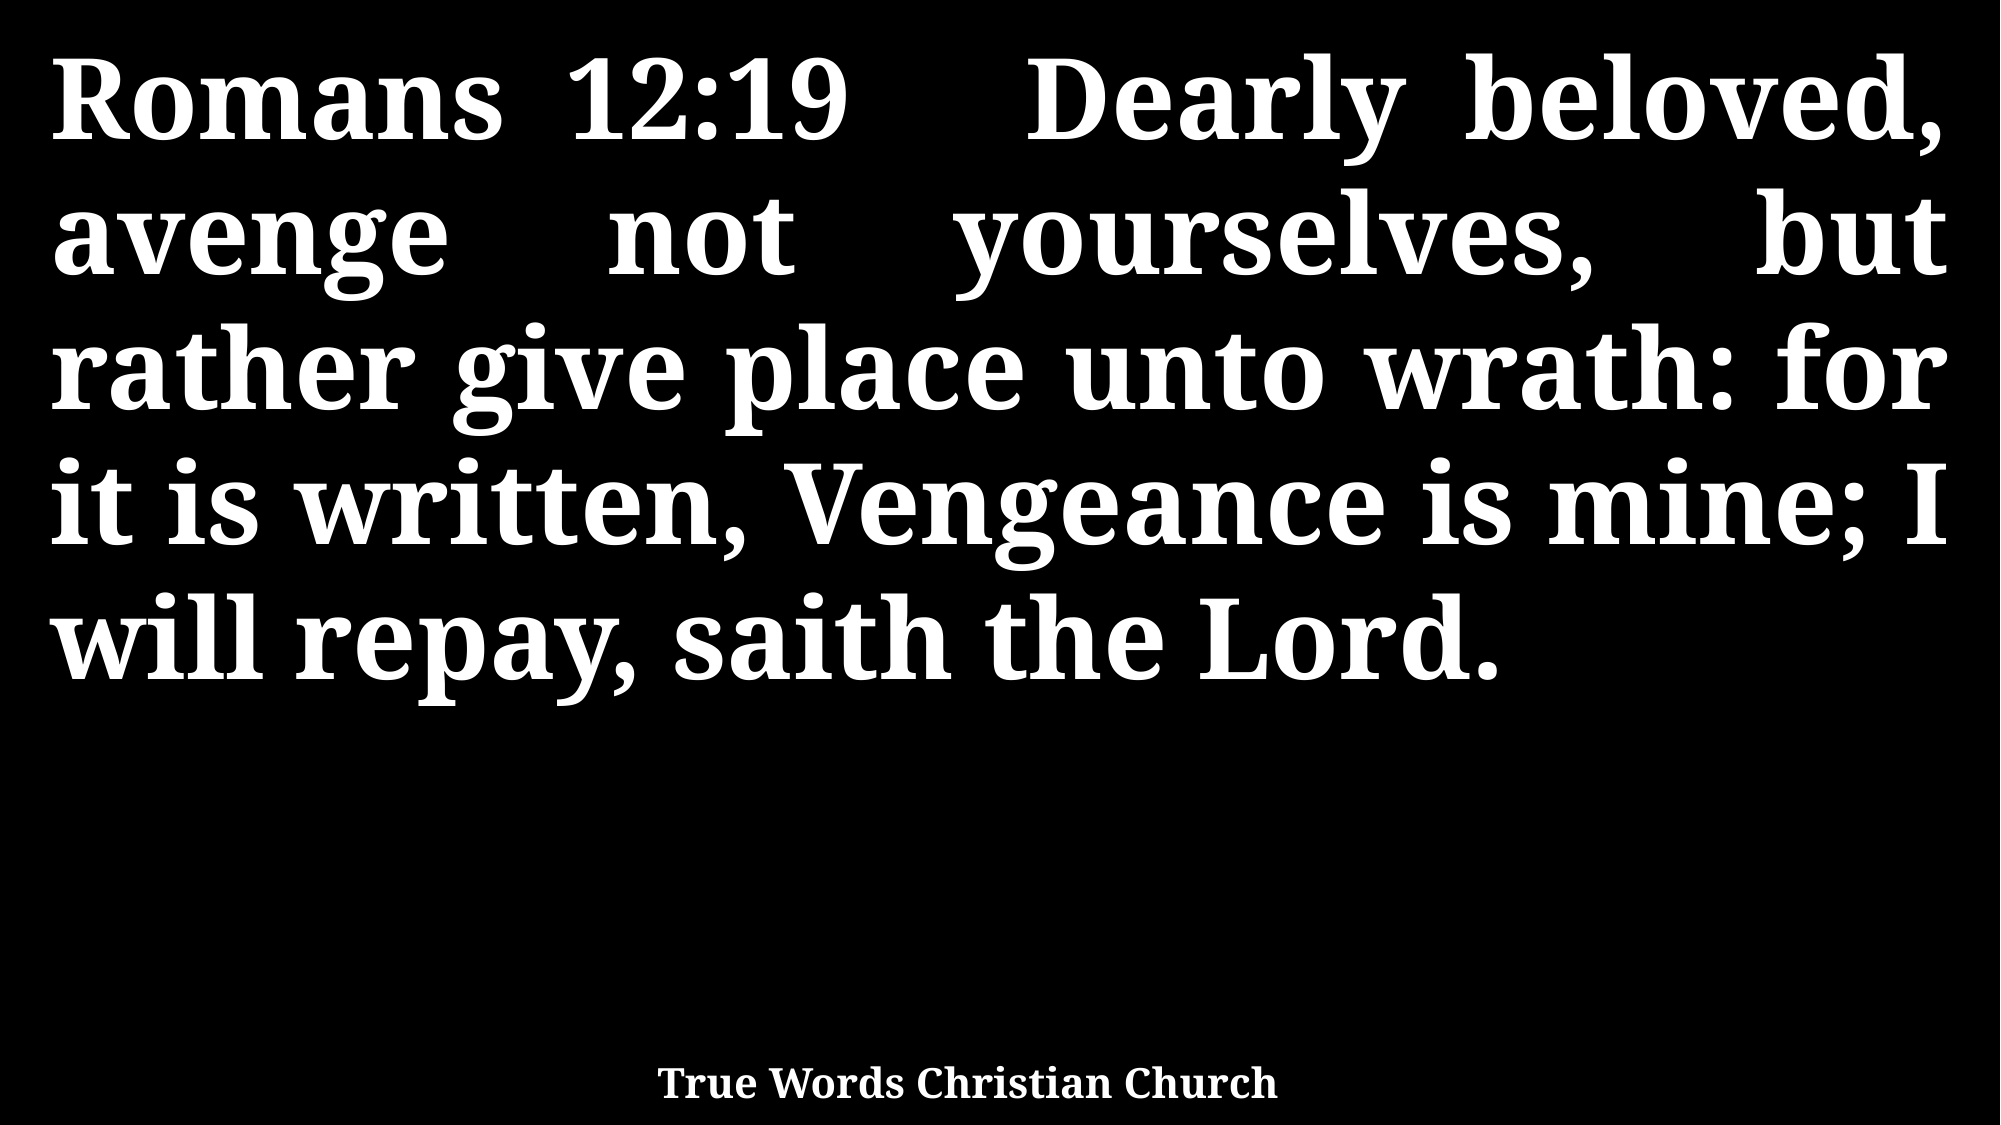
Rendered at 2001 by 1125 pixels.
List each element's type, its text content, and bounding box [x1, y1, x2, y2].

text_box True Words Christian Church [642, 1049, 1294, 1114]
text_box Romans 12:19 Dearly beloved, avenge not yourselves, but rather give place unto wrath: for it is written, Vengeance is mine; I will repay, saith the Lord. [35, 19, 1965, 710]
